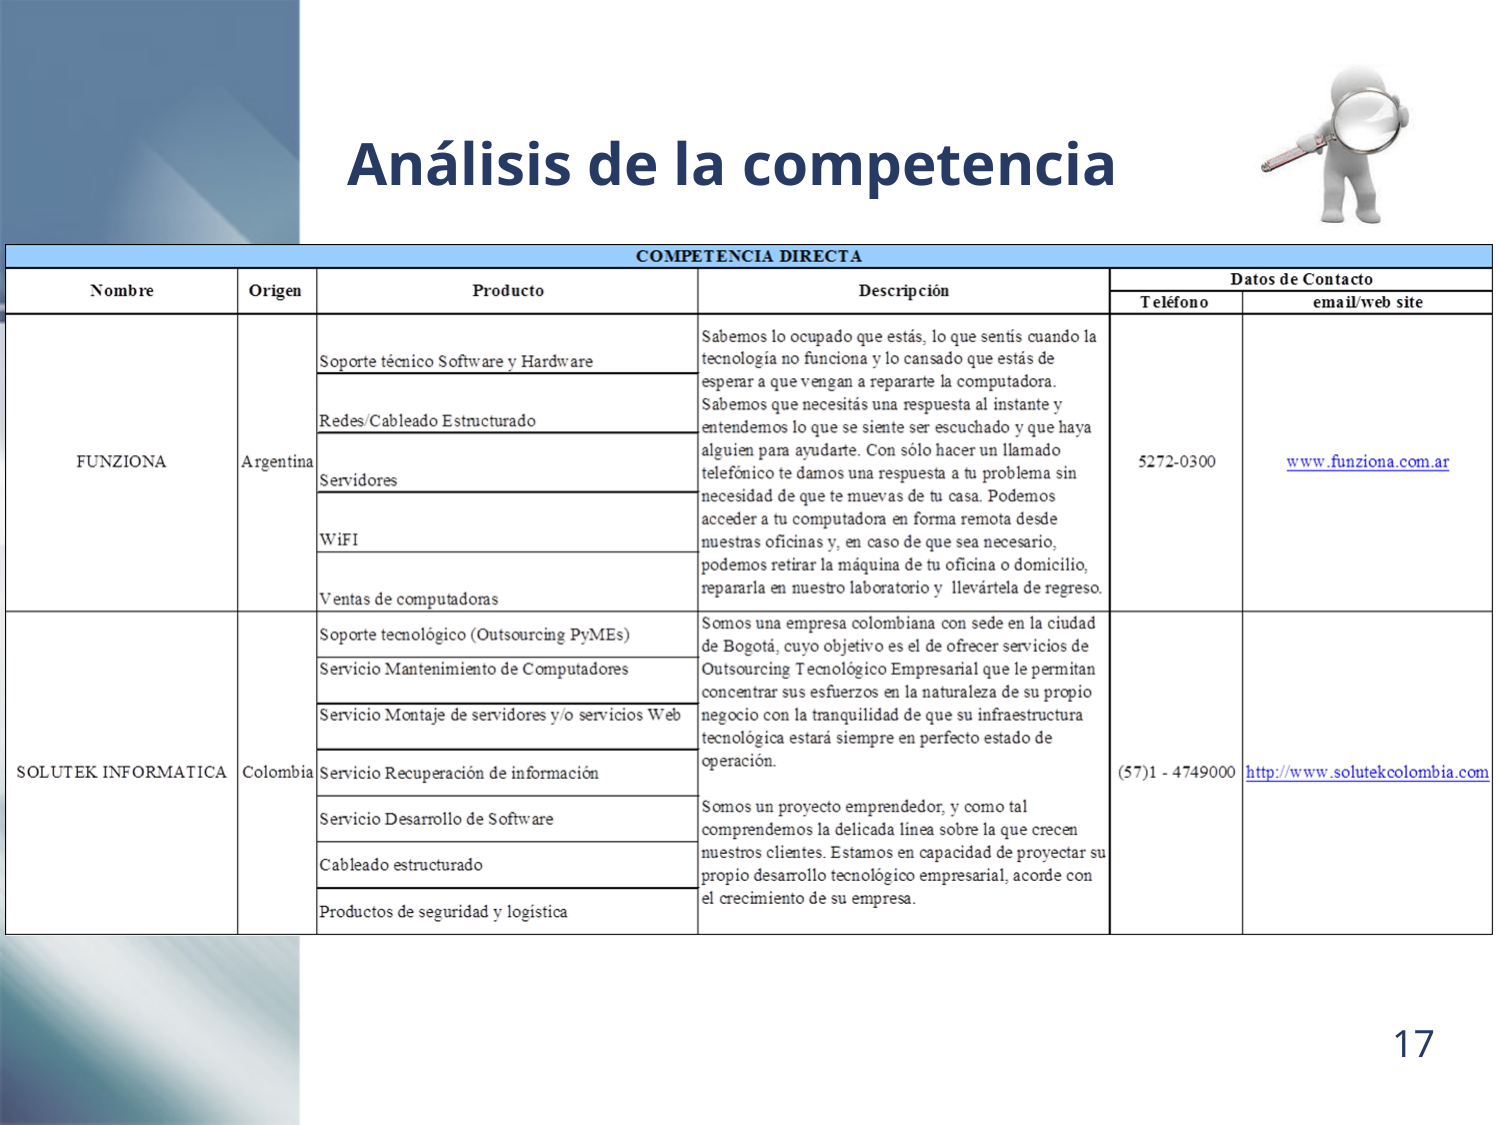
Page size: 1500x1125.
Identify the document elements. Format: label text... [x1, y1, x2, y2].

text_box 17 [1299, 1012, 1450, 1100]
title Análisis de la competencia [332, 67, 1246, 243]
title Análisis de la competencia [1437, 67, 1447, 243]
picture [0, 0, 1500, 1125]
